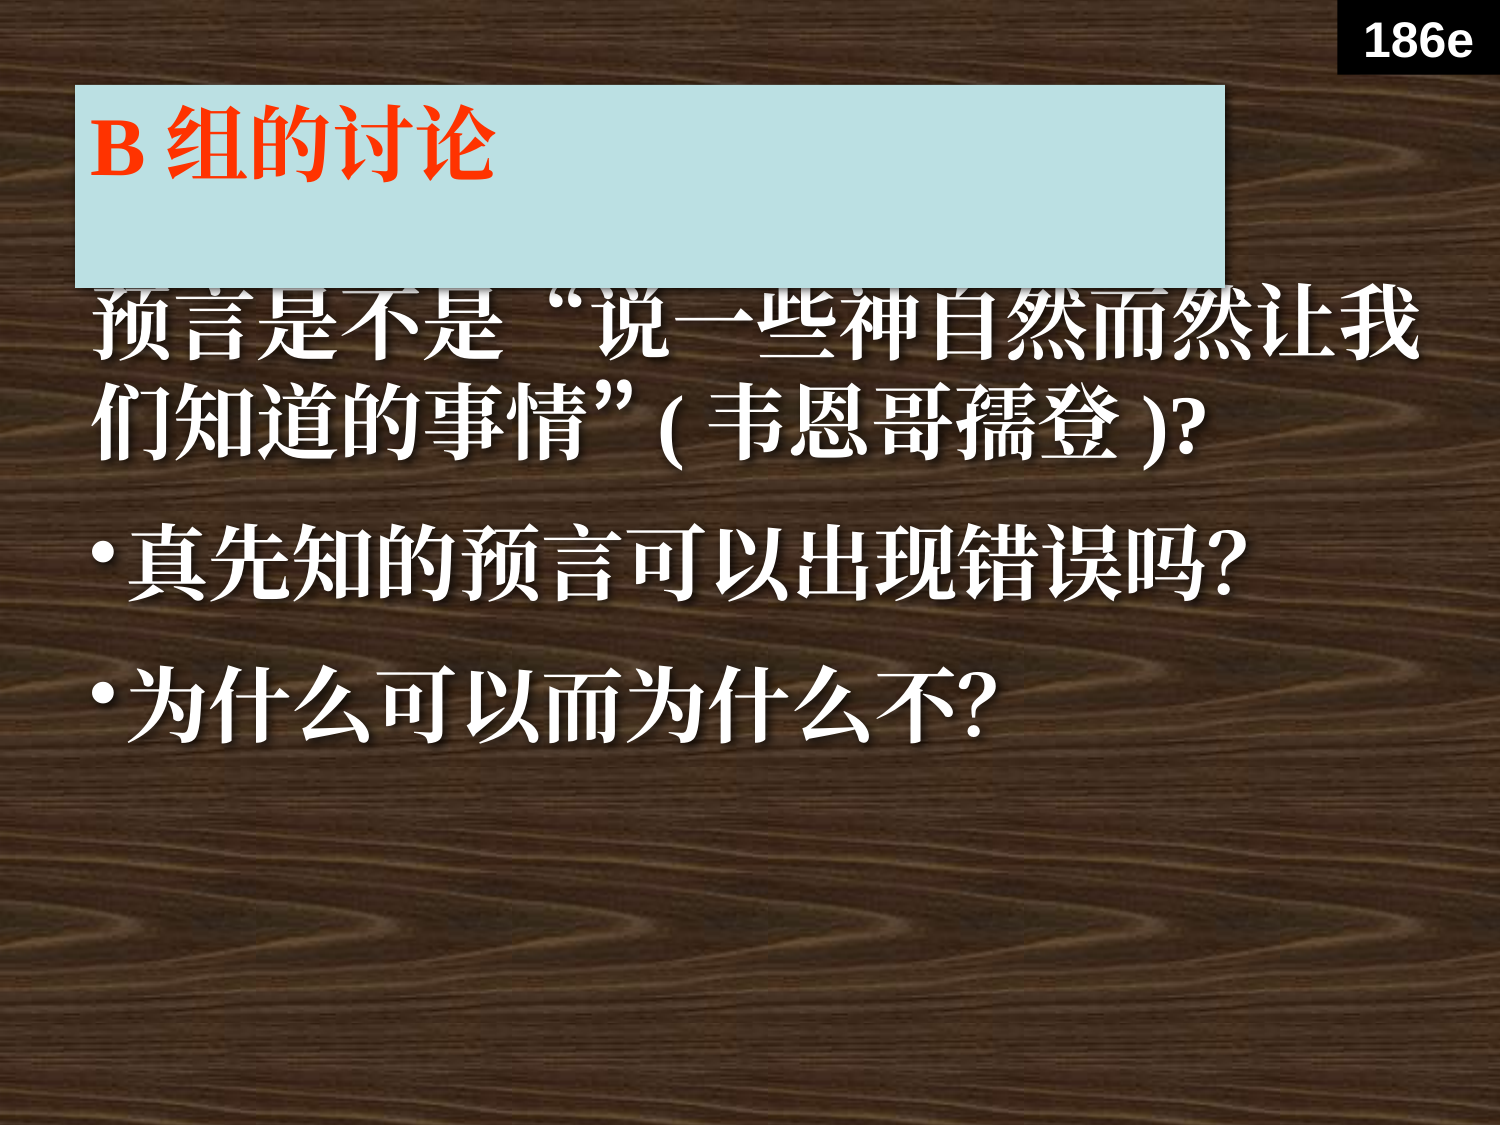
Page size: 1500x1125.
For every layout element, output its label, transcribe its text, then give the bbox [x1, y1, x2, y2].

picture [0, 0, 1500, 1125]
text_box 186e [1337, 0, 1500, 75]
text_box 预言是不是“说一些神自然而然让我们知道的事情”(韦恩哥孺登)? 真先知的预言可以出现错误吗？ 为什么可以而为什么不？ [74, 262, 1500, 761]
title B组的讨论 [75, 84, 1225, 288]
